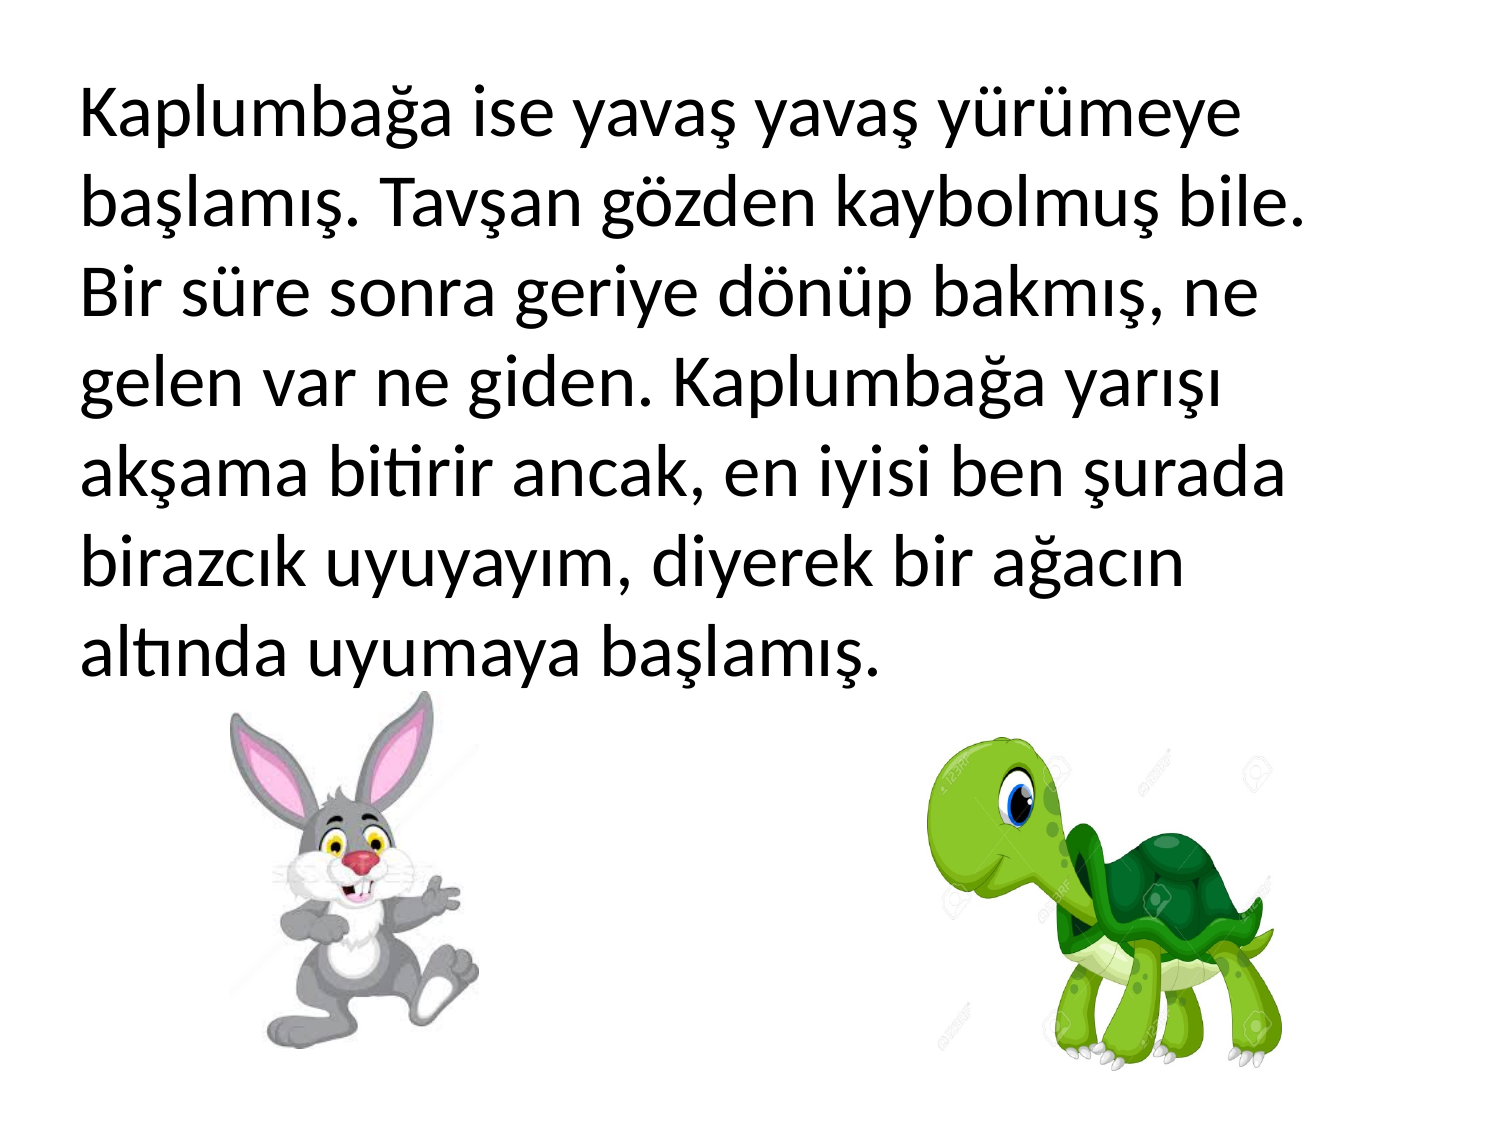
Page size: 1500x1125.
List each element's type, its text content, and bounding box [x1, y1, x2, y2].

picture [926, 737, 1282, 1072]
text_box Kaplumbağa ise yavaş yavaş yürümeye başlamış. Tavşan gözden kaybolmuş bile. Bir süre sonra geriye dönüp bakmış, ne gelen var ne giden. Kaplumbağa yarışı akşama bitirir ancak, en iyisi ben şurada birazcık uyuyayım, diyerek bir ağacın altında uyumaya başlamış. [64, 54, 1424, 700]
picture [229, 691, 479, 1049]
